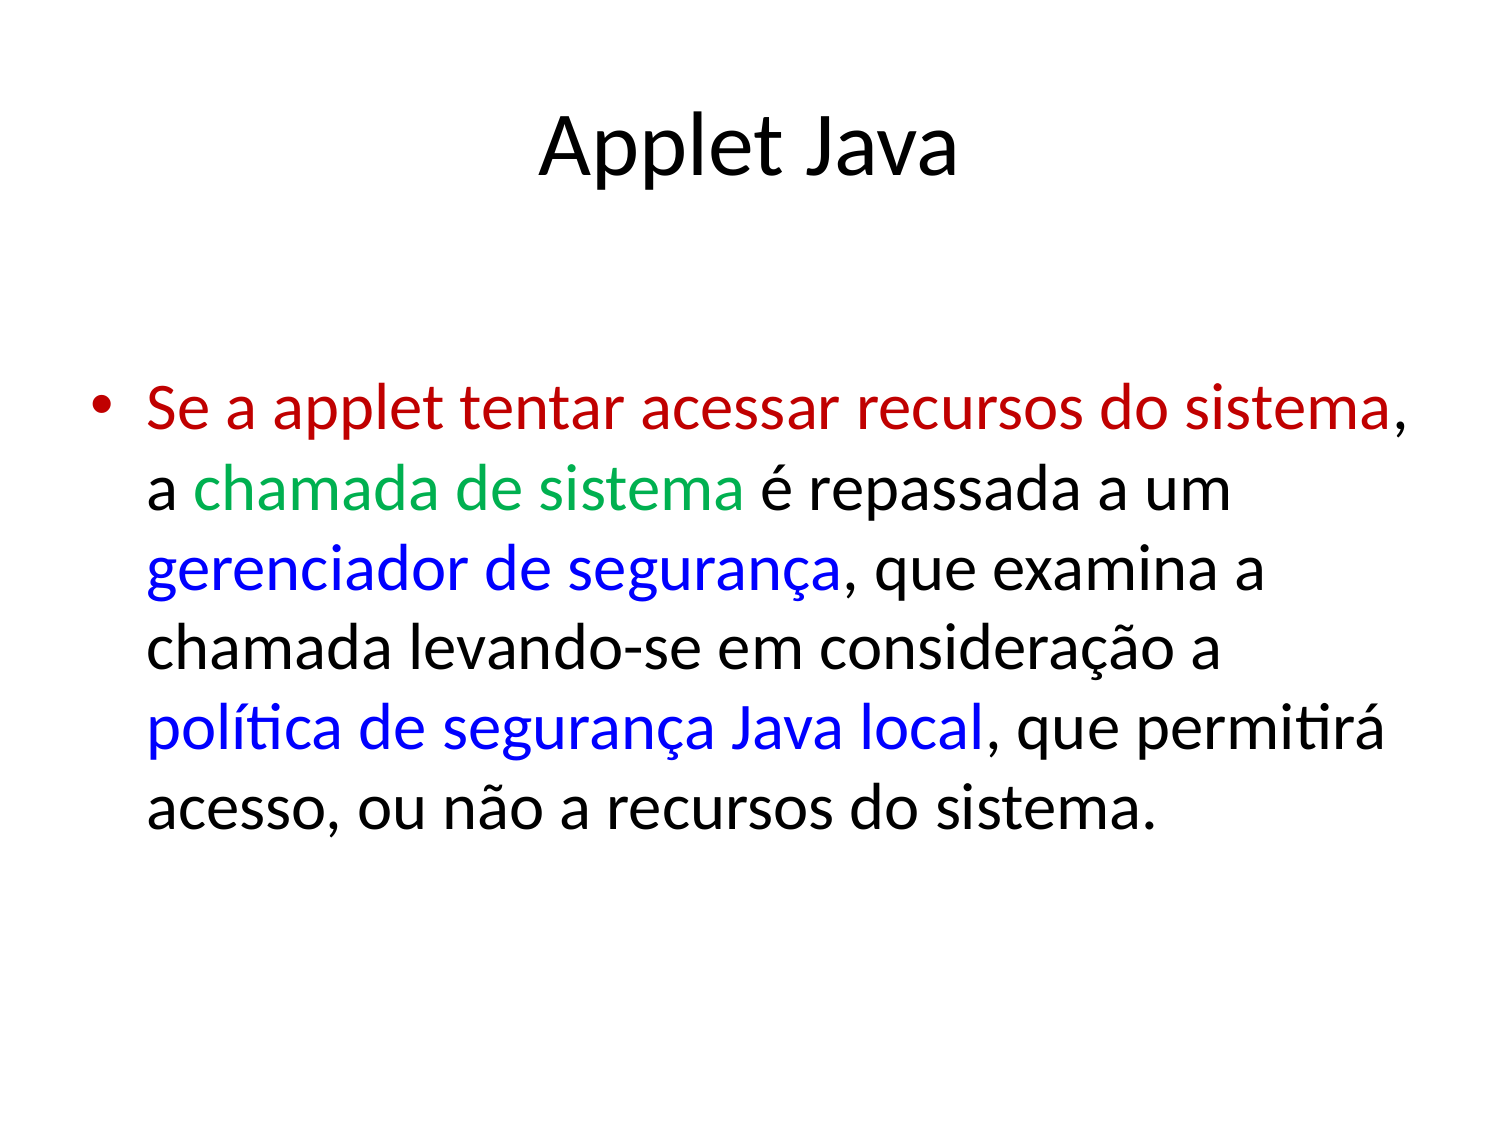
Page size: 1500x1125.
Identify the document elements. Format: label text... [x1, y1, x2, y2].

list Se a applet tentar acessar recursos do sistema, a chamada de sistema é repassada a um gerenciador de segurança, que examina a chamada levando-se em consideração a política de segurança Java local, que permitirá acesso, ou não a recursos do sistema. [75, 262, 1425, 1005]
title Applet Java [75, 45, 1425, 233]
